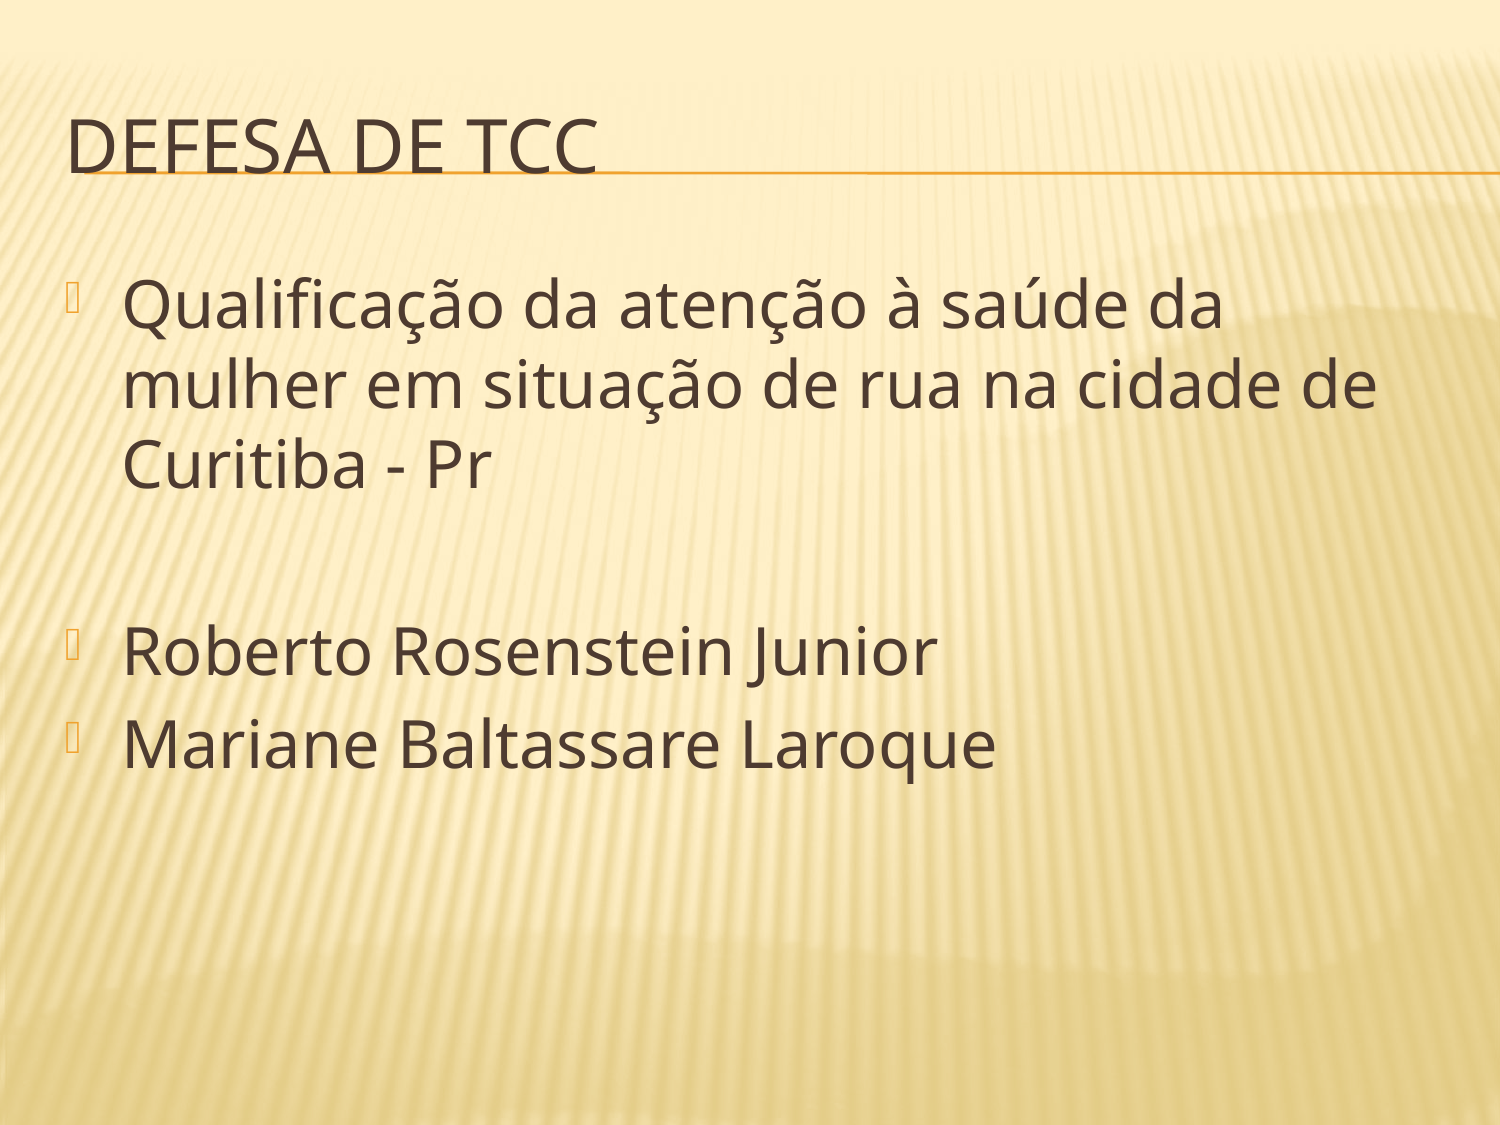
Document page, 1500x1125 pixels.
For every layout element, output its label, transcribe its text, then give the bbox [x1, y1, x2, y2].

title Defesa de TCC [50, 75, 1475, 213]
list Qualificação da atenção à saúde da mulher em situação de rua na cidade de Curitiba - Pr Roberto Rosenstein Junior Mariane Baltassare Laroque [50, 254, 1475, 998]
